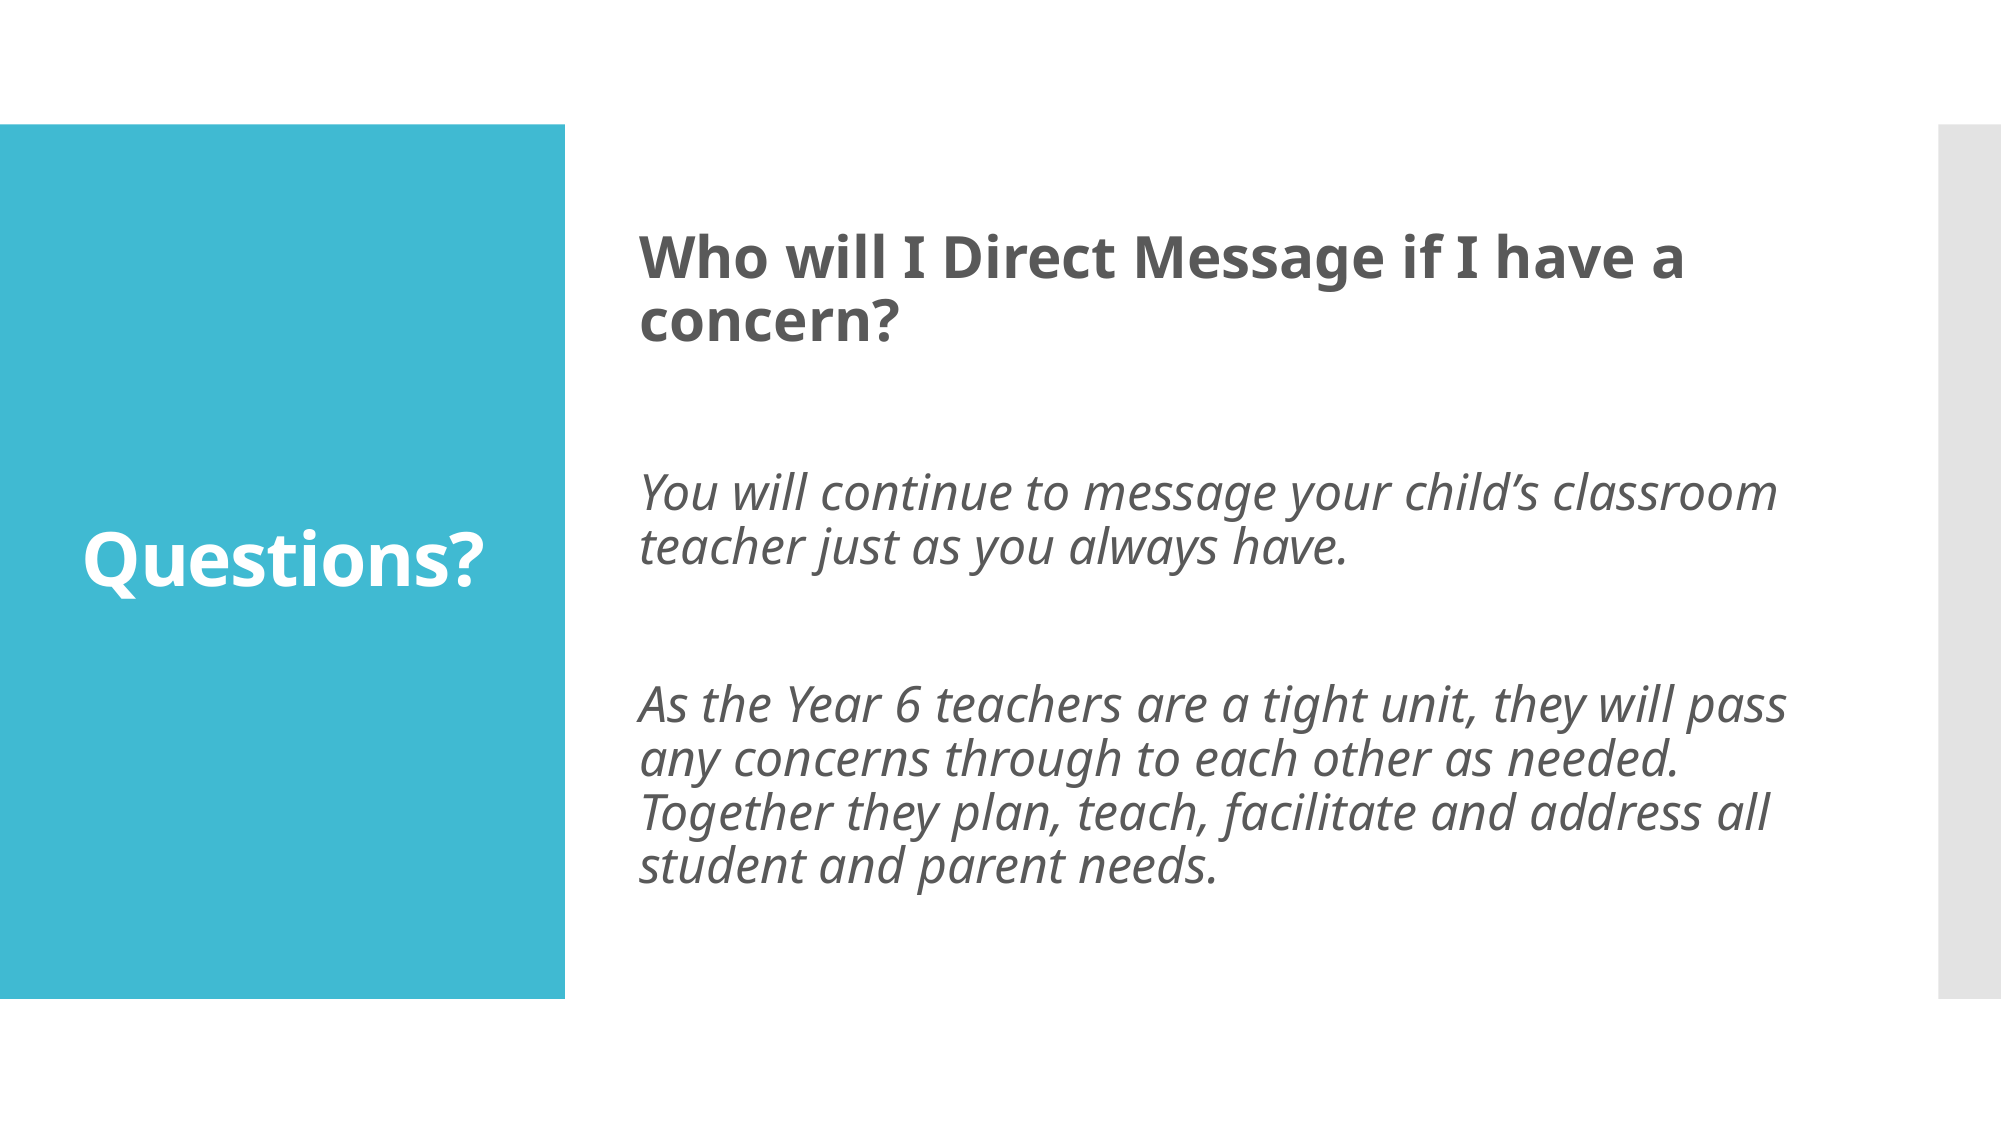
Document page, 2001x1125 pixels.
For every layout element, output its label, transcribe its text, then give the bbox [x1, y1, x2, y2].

title Questions? [41, 184, 525, 940]
list Who will I Direct Message if I have a concern? You will continue to message your child’s classroom teacher just as you always have. As the Year 6 teachers are a tight unit, they will pass any concerns through to each other as needed. Together they plan, teach, facilitate and address all student and parent needs. [624, 95, 1825, 1028]
